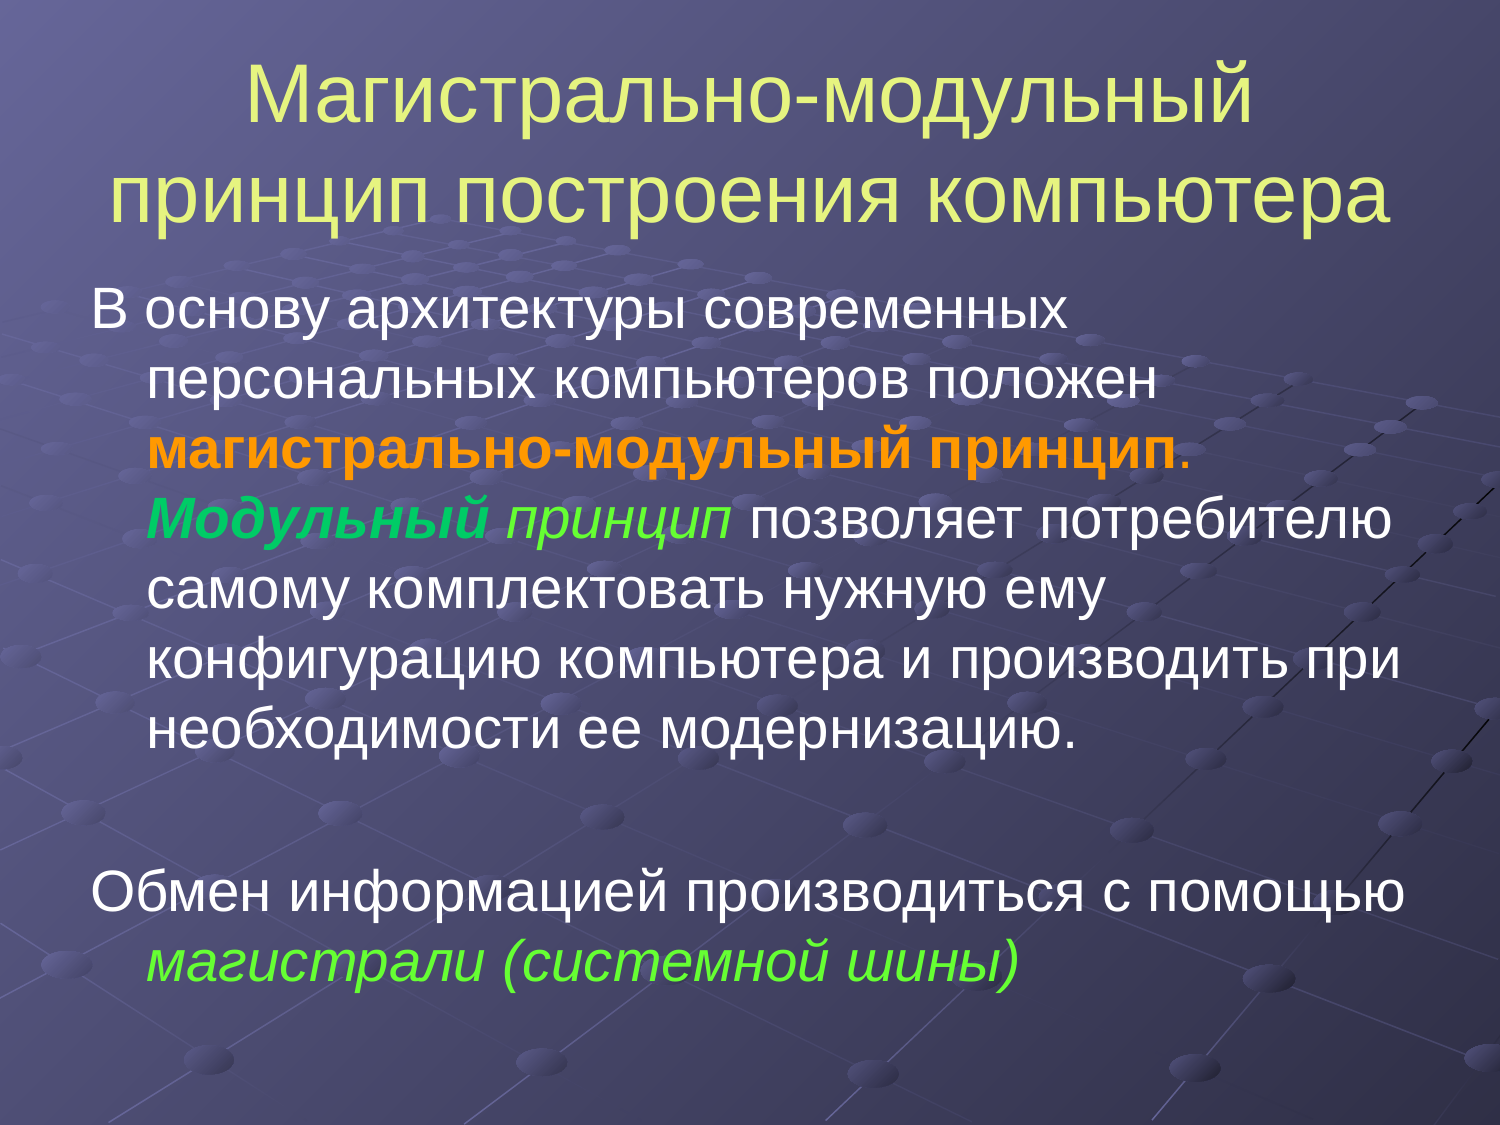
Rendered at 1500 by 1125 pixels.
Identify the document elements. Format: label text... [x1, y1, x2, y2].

title Магистрально-модульный принцип построения компьютера [74, 44, 1426, 233]
list В основу архитектуры современных персональных компьютеров положен магистрально-модульный принцип. Модульный принцип позволяет потребителю самому комплектовать нужную ему конфигурацию компьютера и производить при необходимости ее модернизацию. Обмен информацией производиться с помощью магистрали (системной шины) [74, 262, 1426, 1007]
